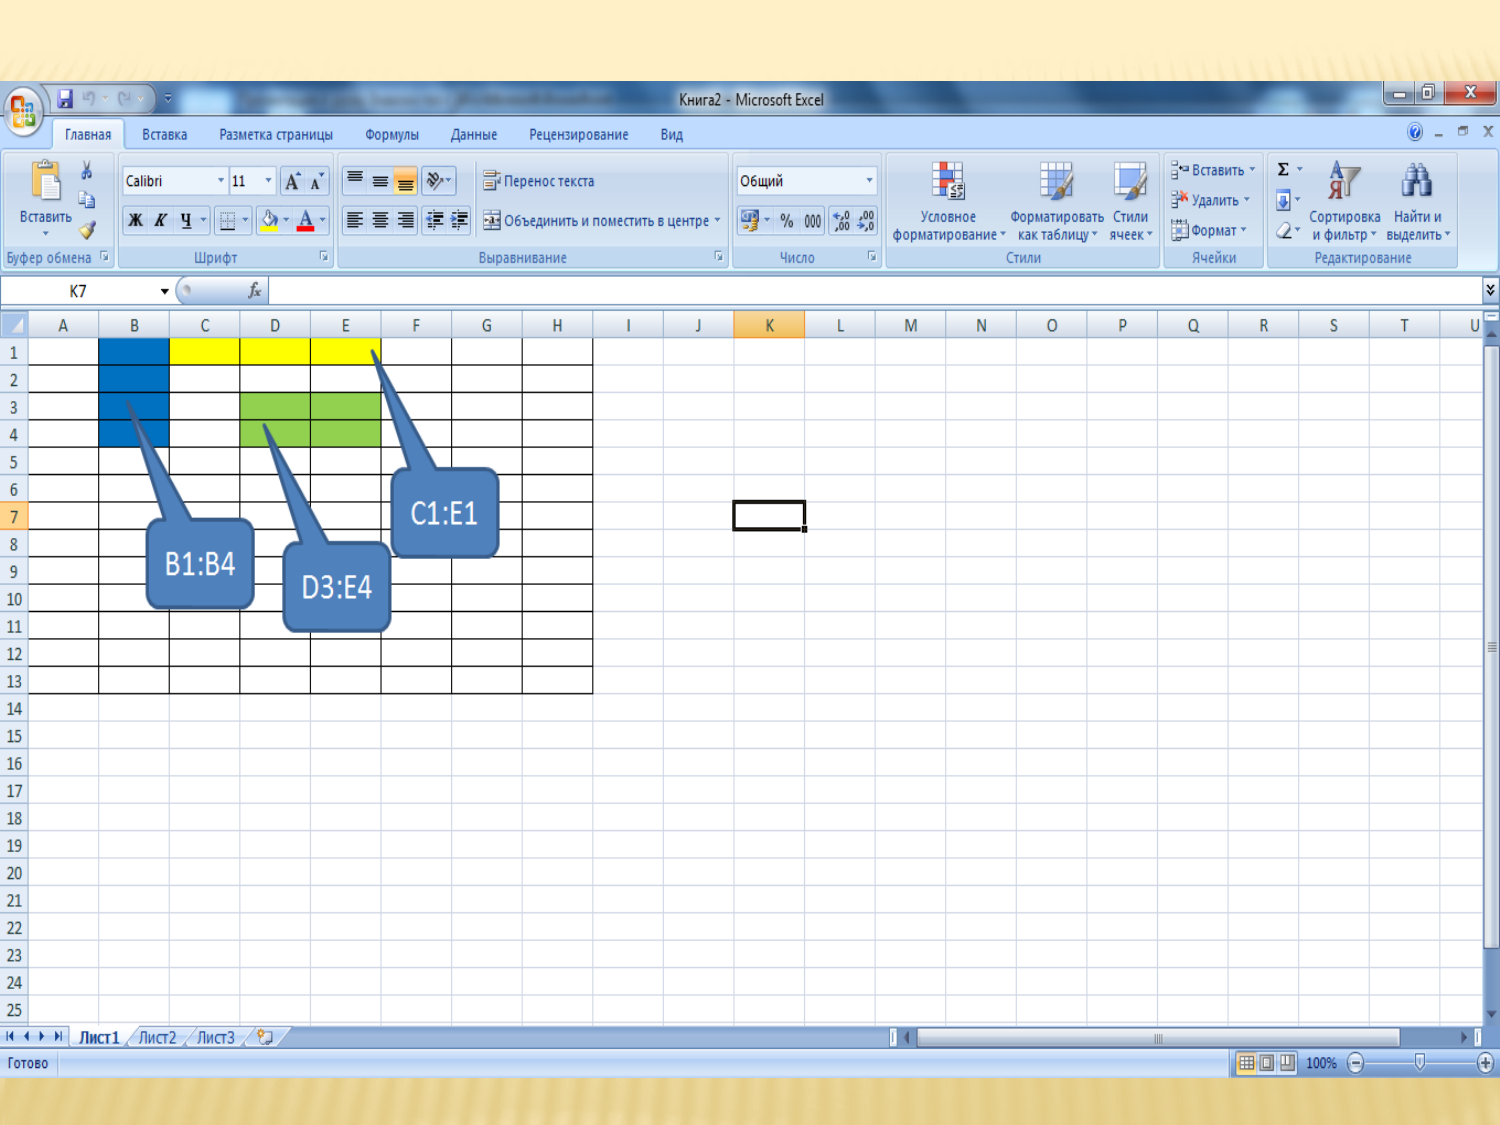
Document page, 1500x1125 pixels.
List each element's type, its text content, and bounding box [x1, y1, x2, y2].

picture [0, 81, 1500, 1079]
title Диапазон ячеек [50, 75, 1475, 79]
